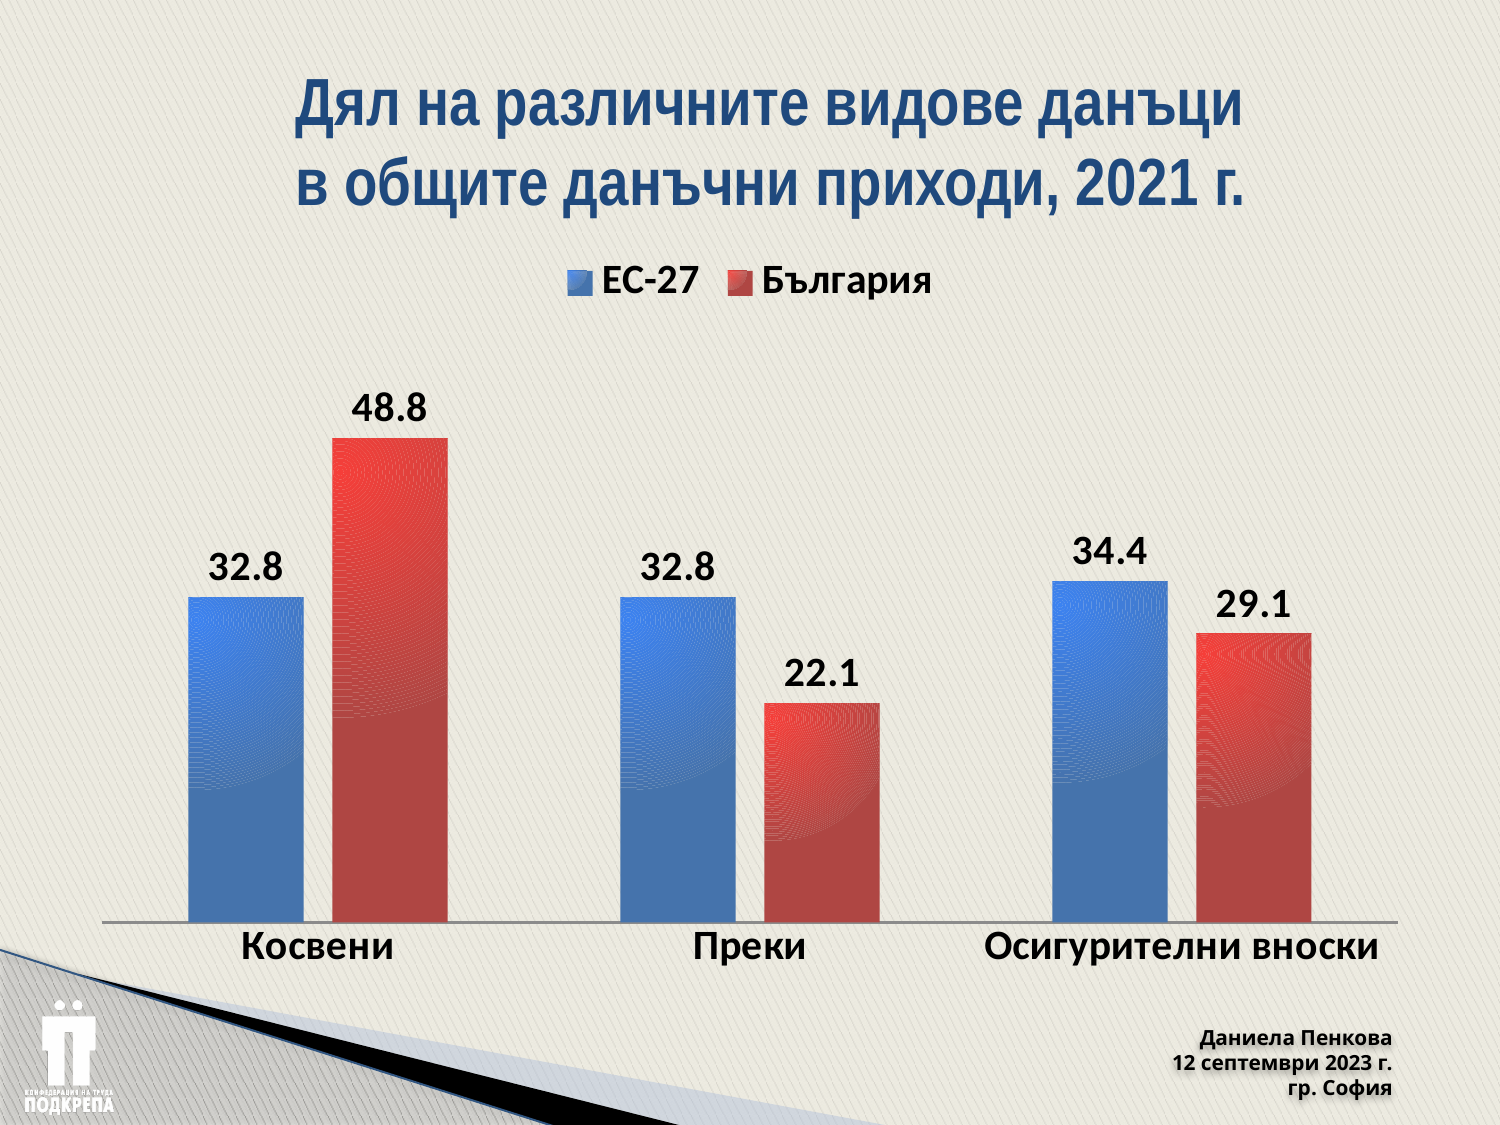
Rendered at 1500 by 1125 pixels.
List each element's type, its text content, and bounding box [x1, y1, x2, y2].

title Дял на различните видове данъци в общите данъчни приходи, 2021 г. [41, 45, 1500, 233]
footer Даниела Пенкова 12 септември 2023 г. гр. София [797, 1007, 1408, 1108]
picture [24, 999, 115, 1116]
chart [74, 242, 1426, 987]
